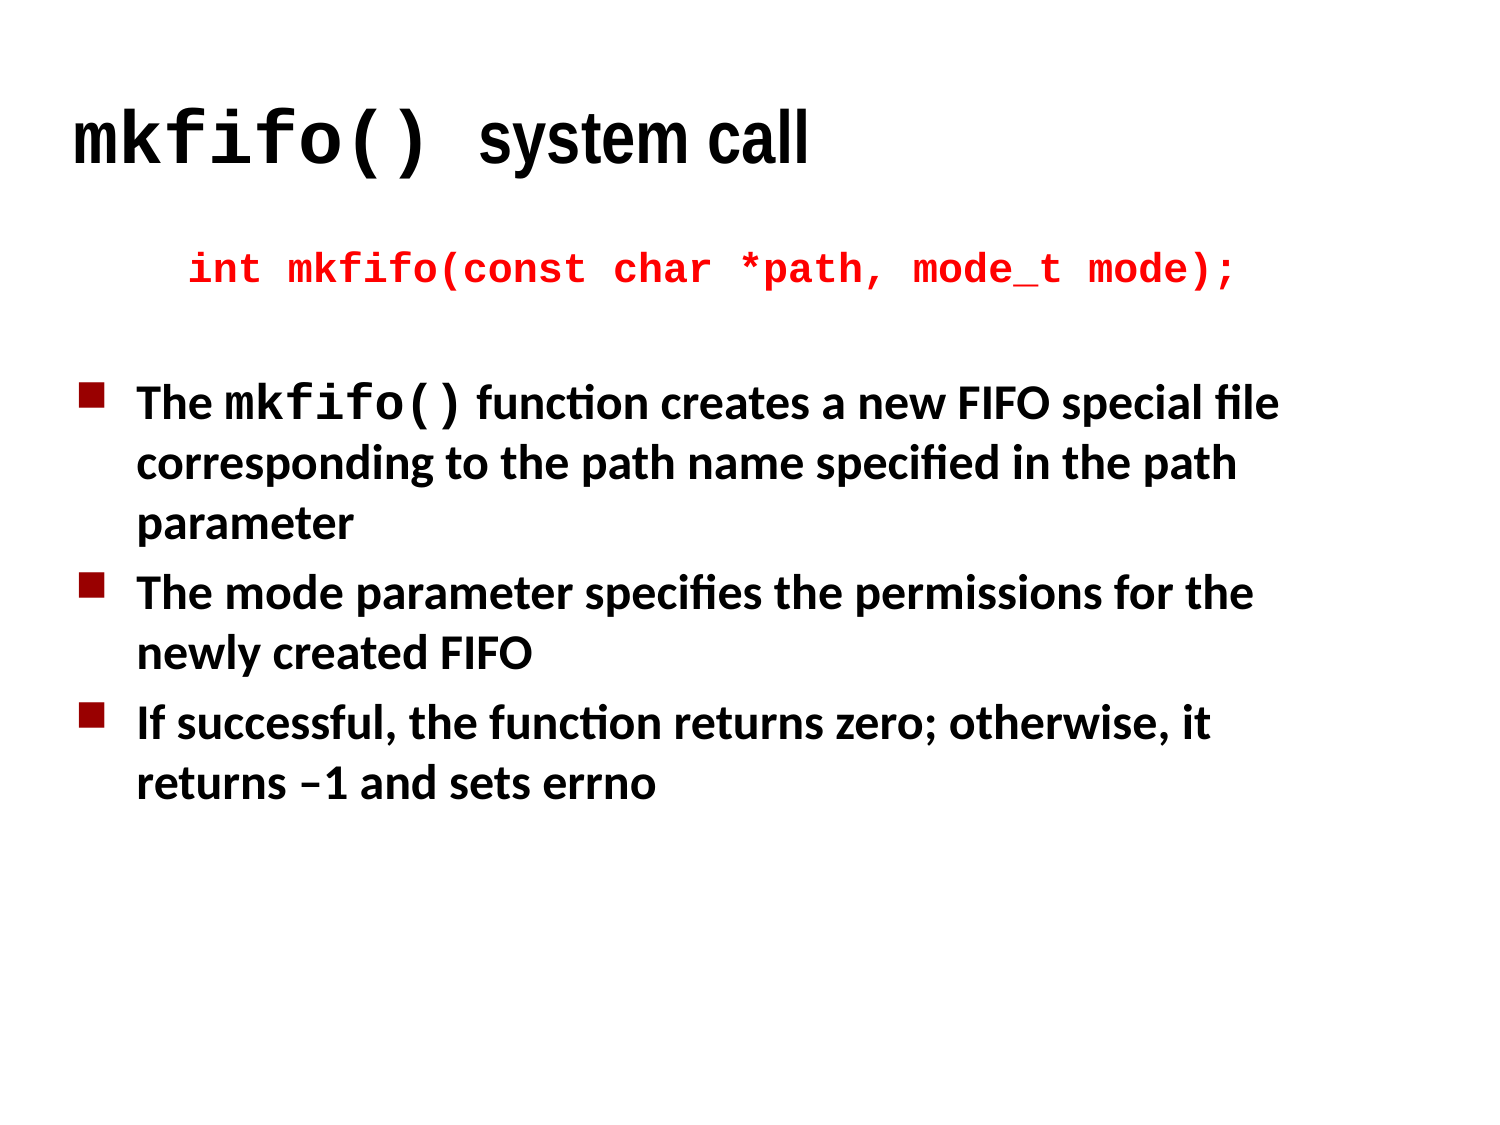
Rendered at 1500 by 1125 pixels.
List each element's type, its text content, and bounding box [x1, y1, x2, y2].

title mkfifo() system call [58, 71, 1305, 197]
list int mkfifo(const char *path, mode_t mode); The mkfifo() function creates a new FIFO special file corresponding to the path name specified in the path parameter The mode parameter specifies the permissions for the newly created FIFO If successful, the function returns zero; otherwise, it returns –1 and sets errno [64, 223, 1361, 1040]
